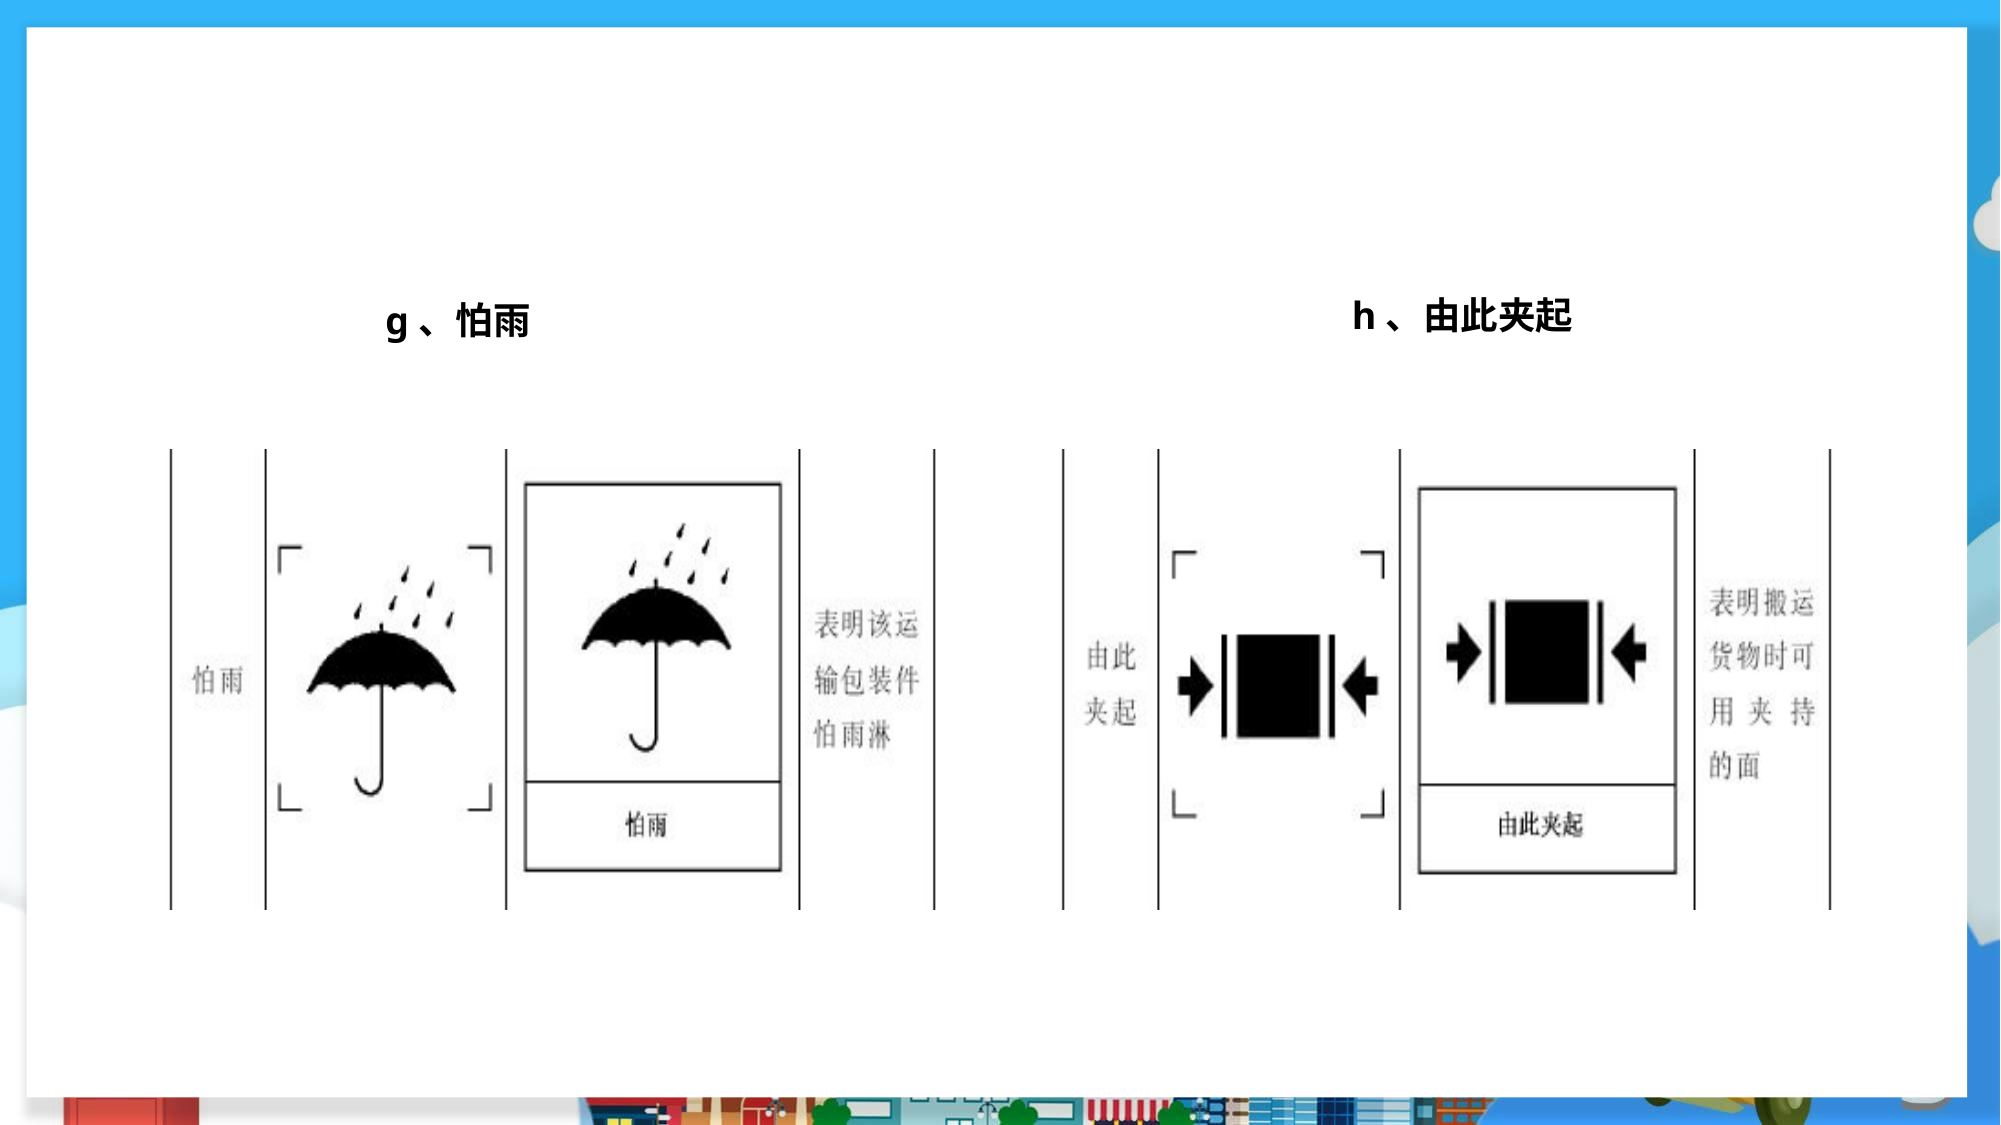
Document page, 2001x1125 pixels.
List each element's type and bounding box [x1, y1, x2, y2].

picture [165, 449, 941, 910]
picture [1059, 449, 1835, 910]
text_box [0, 0, 2000, 1125]
